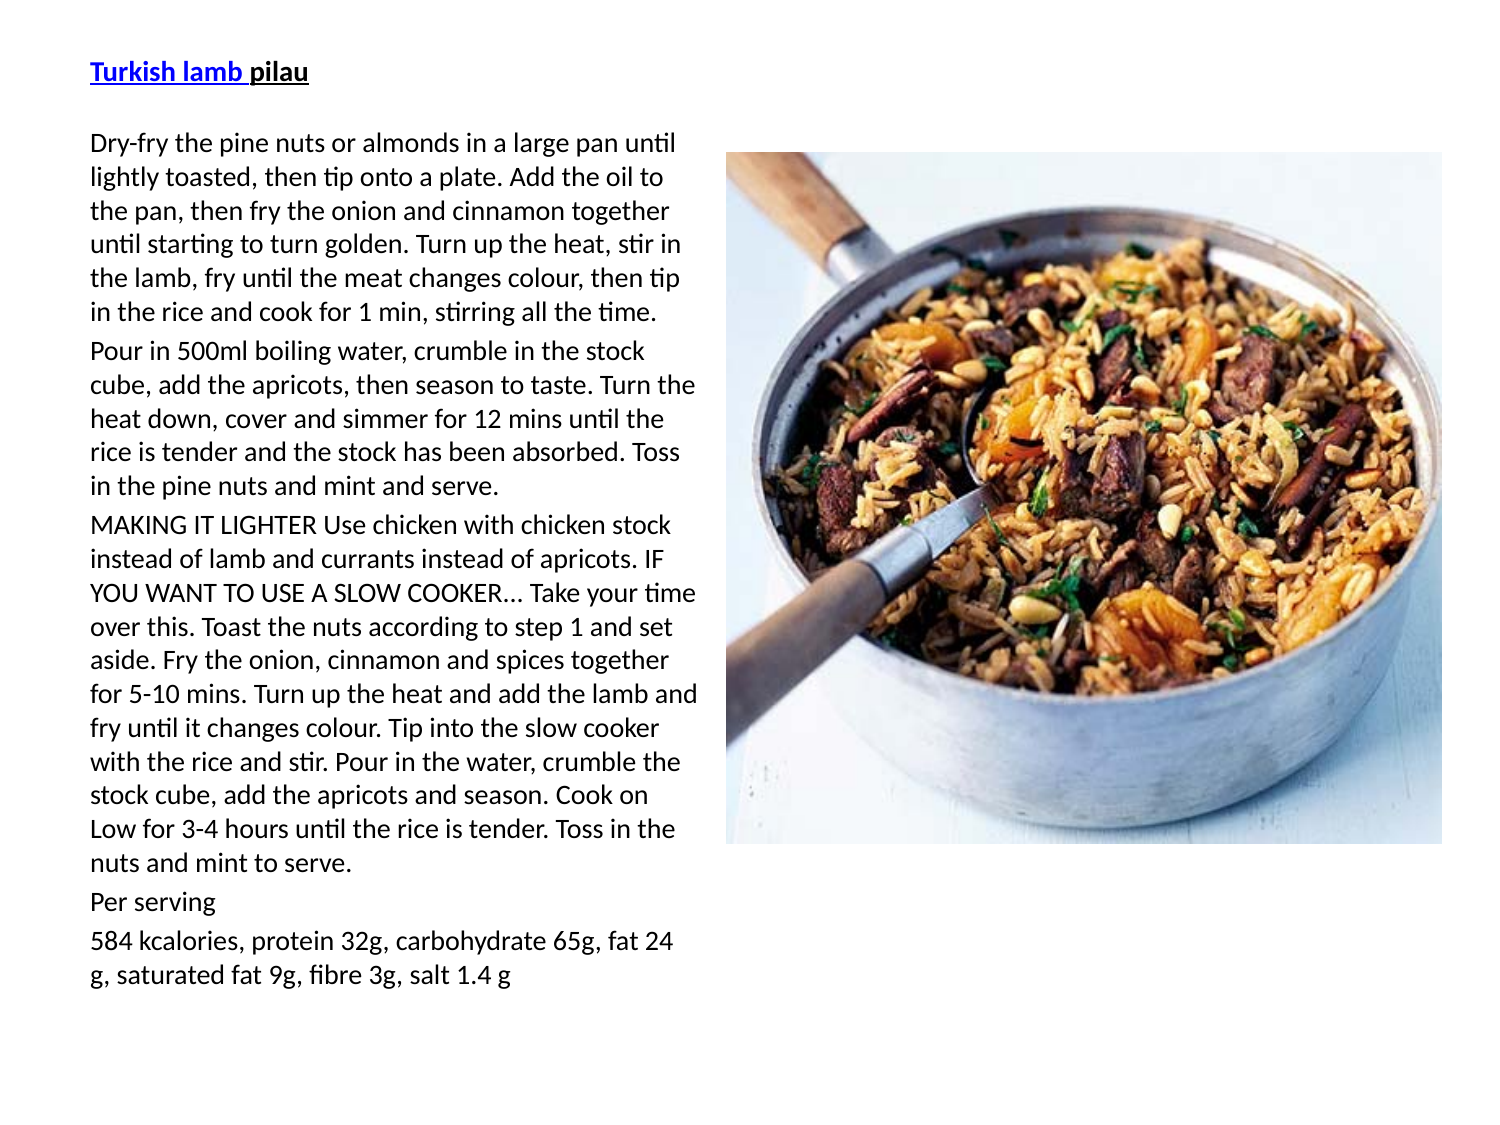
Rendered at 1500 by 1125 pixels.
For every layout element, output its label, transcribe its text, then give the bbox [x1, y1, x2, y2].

title Turkish lamb pilau [74, 44, 716, 116]
list Dry-fry the pine nuts or almonds in a large pan until lightly toasted, then tip onto a plate. Add the oil to the pan, then fry the onion and cinnamon together until starting to turn golden. Turn up the heat, stir in the lamb, fry until the meat changes colour, then tip in the rice and cook for 1 min, stirring all the time. Pour in 500ml boiling water, crumble in the stock cube, add the apricots, then season to taste. Turn the heat down, cover and simmer for 12 mins until the rice is tender and the stock has been absorbed. Toss in the pine nuts and mint and serve. MAKING IT LIGHTER Use chicken with chicken stock instead of lamb and currants instead of apricots. IF YOU WANT TO USE A SLOW COOKER... Take your time over this. Toast the nuts according to step 1 and set aside. Fry the onion, cinnamon and spices together for 5-10 mins. Turn up the heat and add the lamb and fry until it changes colour. Tip into the slow cooker with the rice and stir. Pour in the water, crumble the stock cube, add the apricots and season. Cook on Low for 3-4 hours until the rice is tender. Toss in the nuts and mint to serve. Per serving 584 kcalories, protein 32g, carbohydrate 65g, fat 24 g, saturated fat 9g, fibre 3g, salt 1.4 g [74, 116, 716, 1006]
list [726, 152, 1442, 844]
